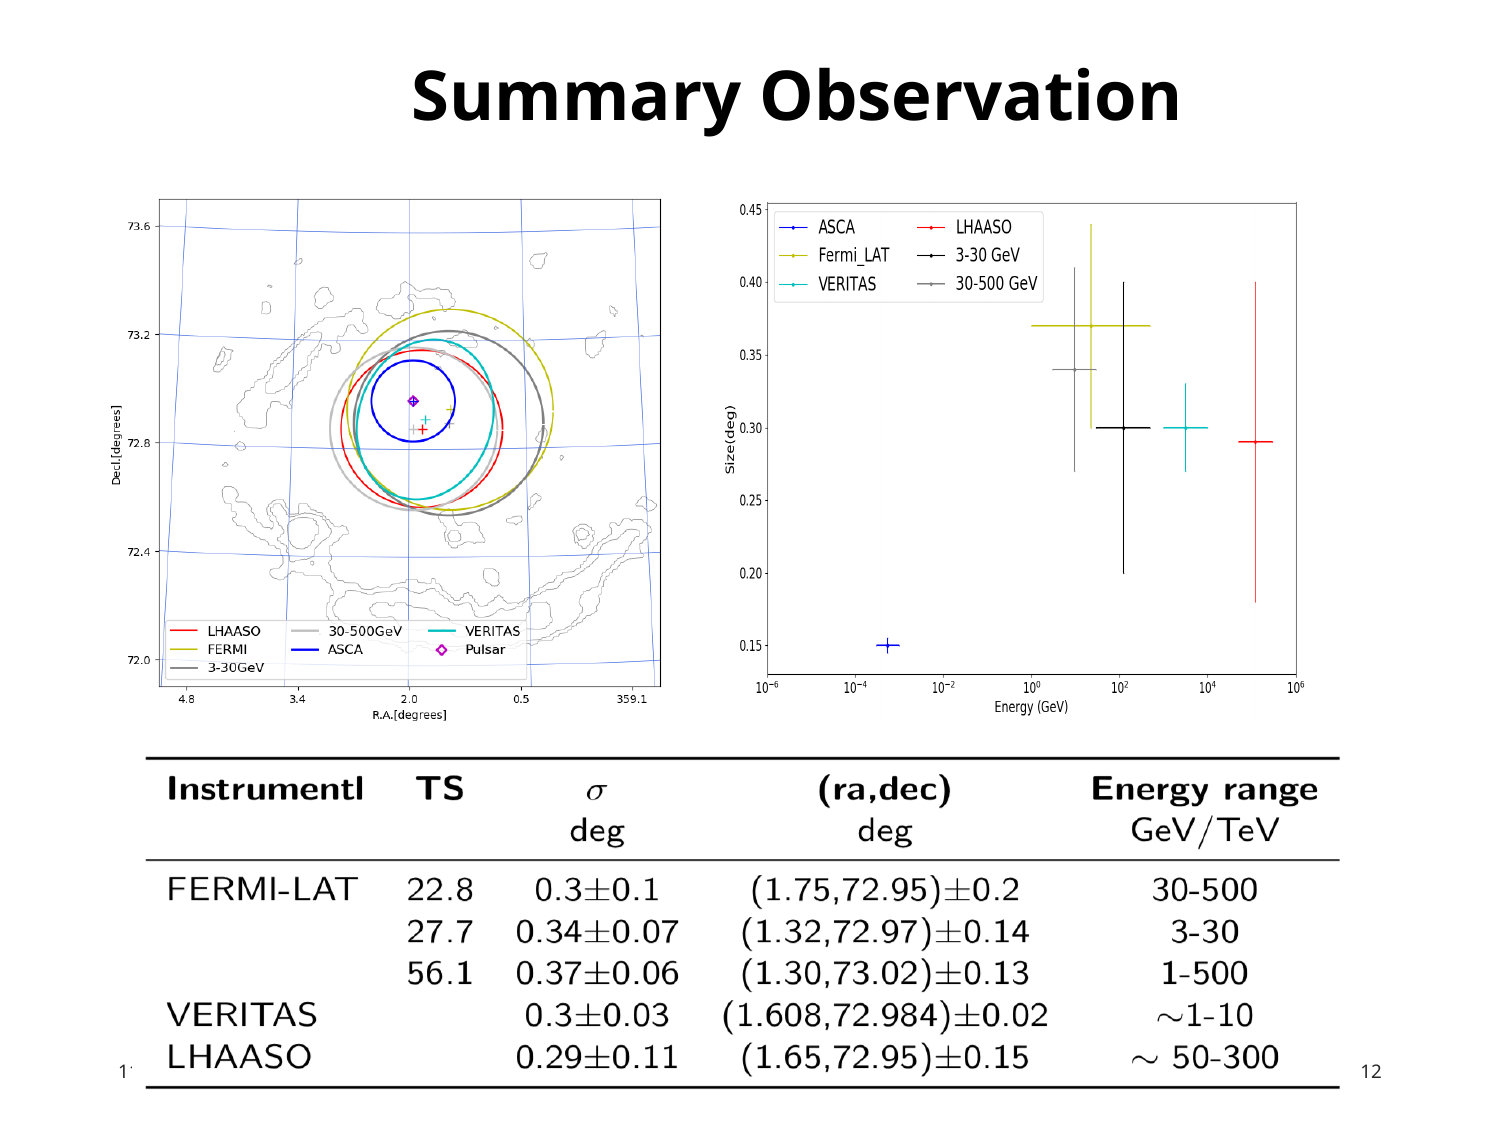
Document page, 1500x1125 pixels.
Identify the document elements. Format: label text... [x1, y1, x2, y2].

picture [132, 733, 1353, 1103]
title Summary Observation [396, 0, 1500, 207]
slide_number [103, 1042, 132, 1103]
slide_number 12 [1353, 1042, 1397, 1103]
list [103, 188, 670, 728]
picture [720, 193, 1309, 722]
